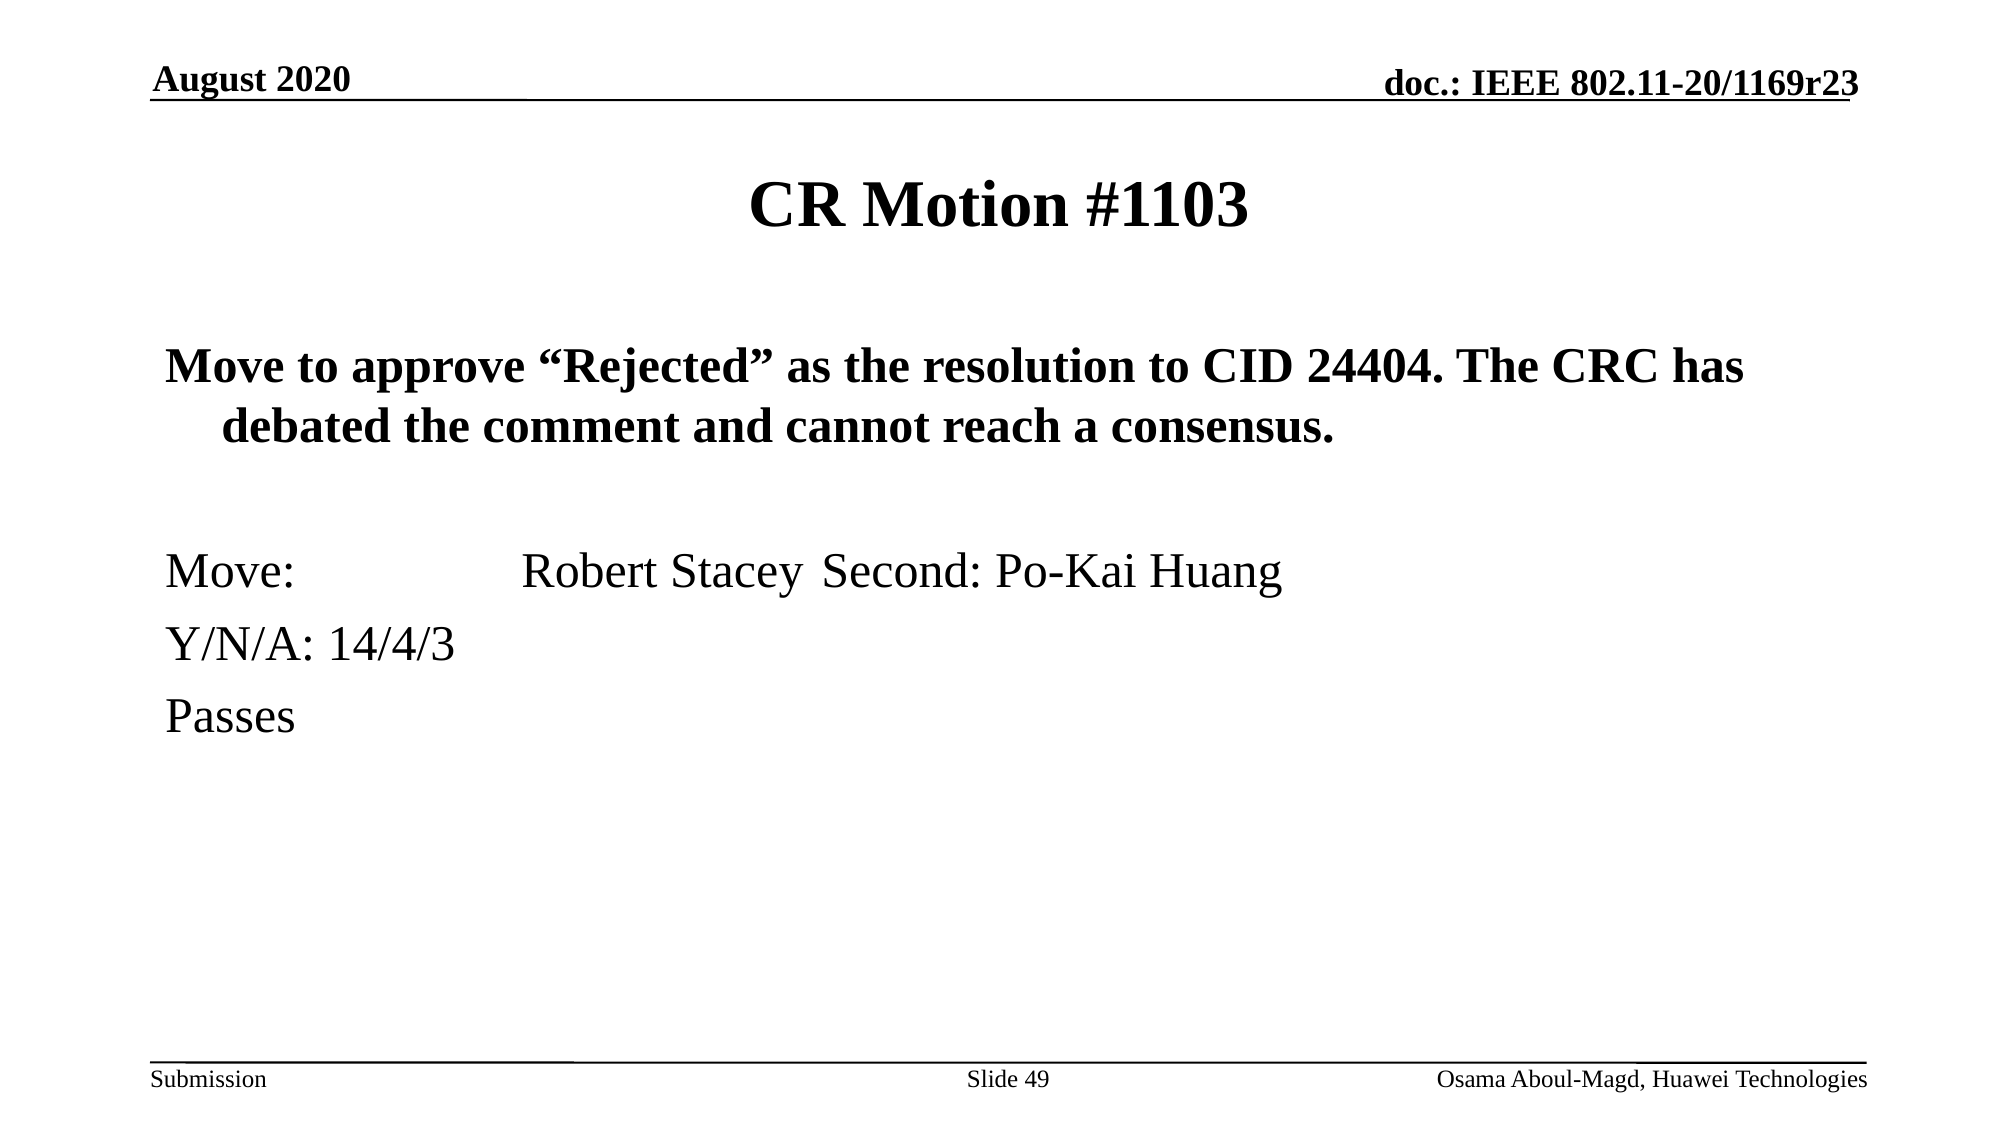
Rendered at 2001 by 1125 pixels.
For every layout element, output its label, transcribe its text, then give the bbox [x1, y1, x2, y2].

title CR Motion #1103 [149, 112, 1850, 288]
slide_number Slide 49 [950, 1061, 1067, 1123]
footer Osama Aboul-Magd, Huawei Technologies [1171, 1061, 1869, 1093]
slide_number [152, 54, 563, 100]
list Move to approve “Rejected” as the resolution to CID 24404. The CRC has debated the comment and cannot reach a consensus. Move: Robert Stacey Second: Po-Kai Huang Y/N/A: 14/4/3 Passes [149, 324, 1850, 1000]
